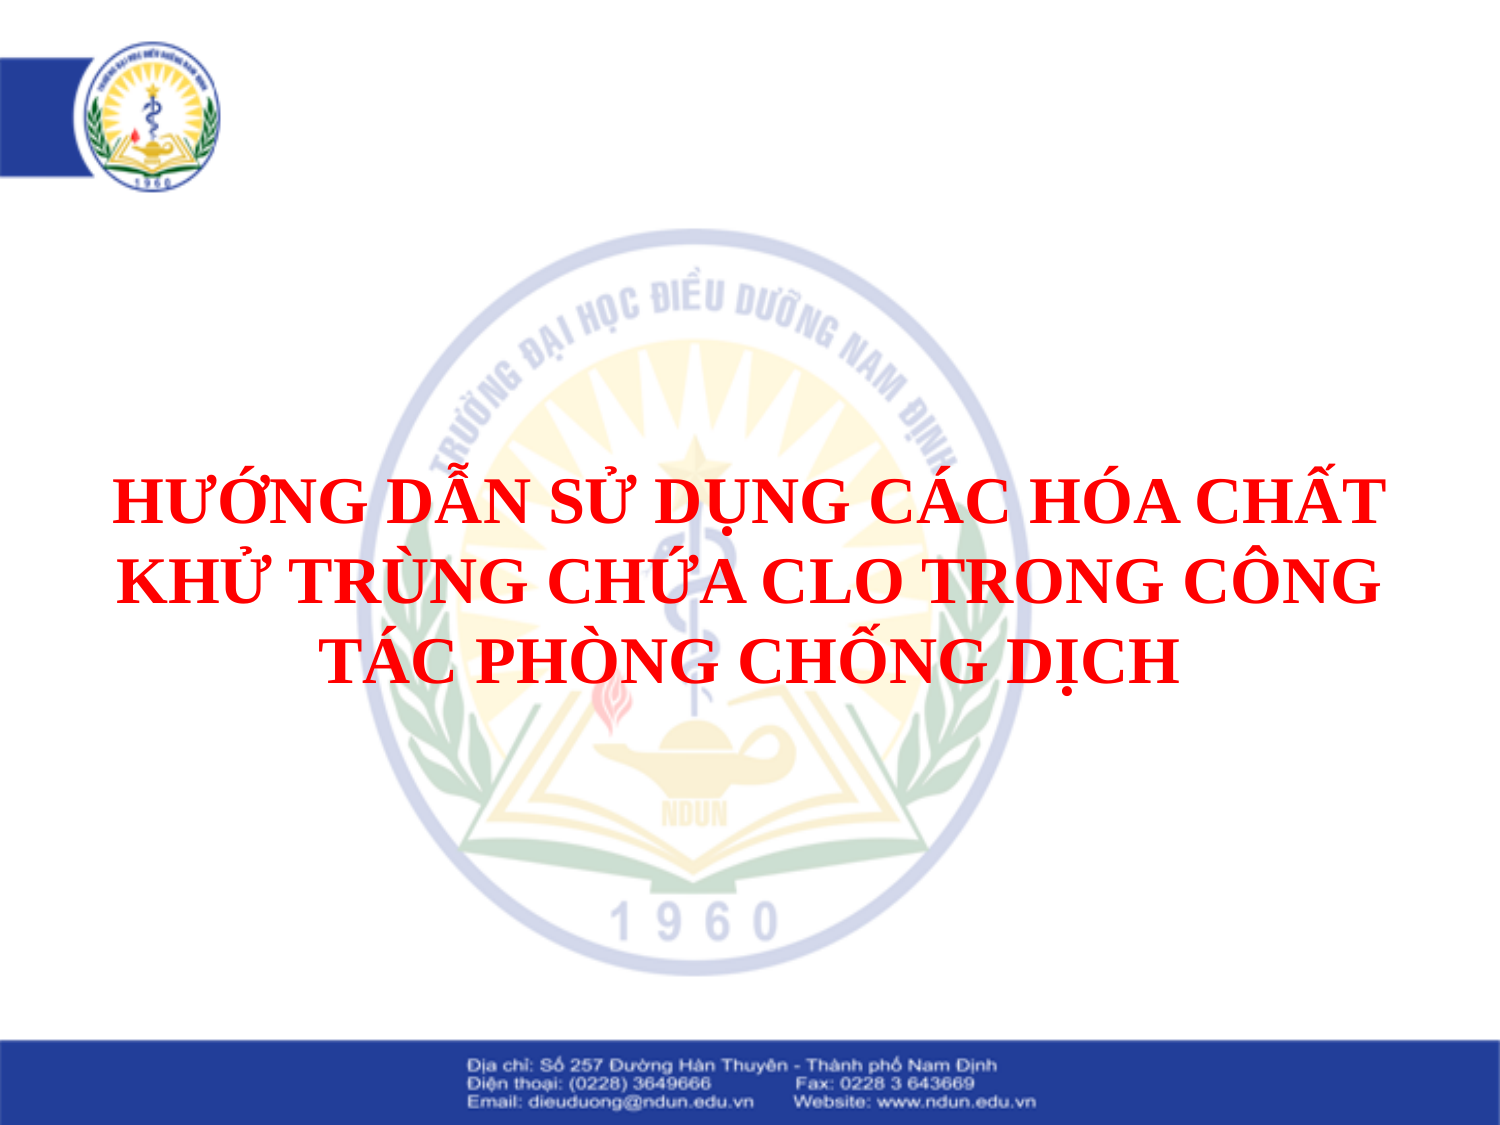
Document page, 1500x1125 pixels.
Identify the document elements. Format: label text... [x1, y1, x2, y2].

list HƯỚNG DẪN SỬ DỤNG CÁC HÓA CHẤT KHỬ TRÙNG CHỨA CLO TRONG CÔNG TÁC PHÒNG CHỐNG DỊCH [75, 262, 1425, 1005]
picture [0, 0, 1500, 1125]
